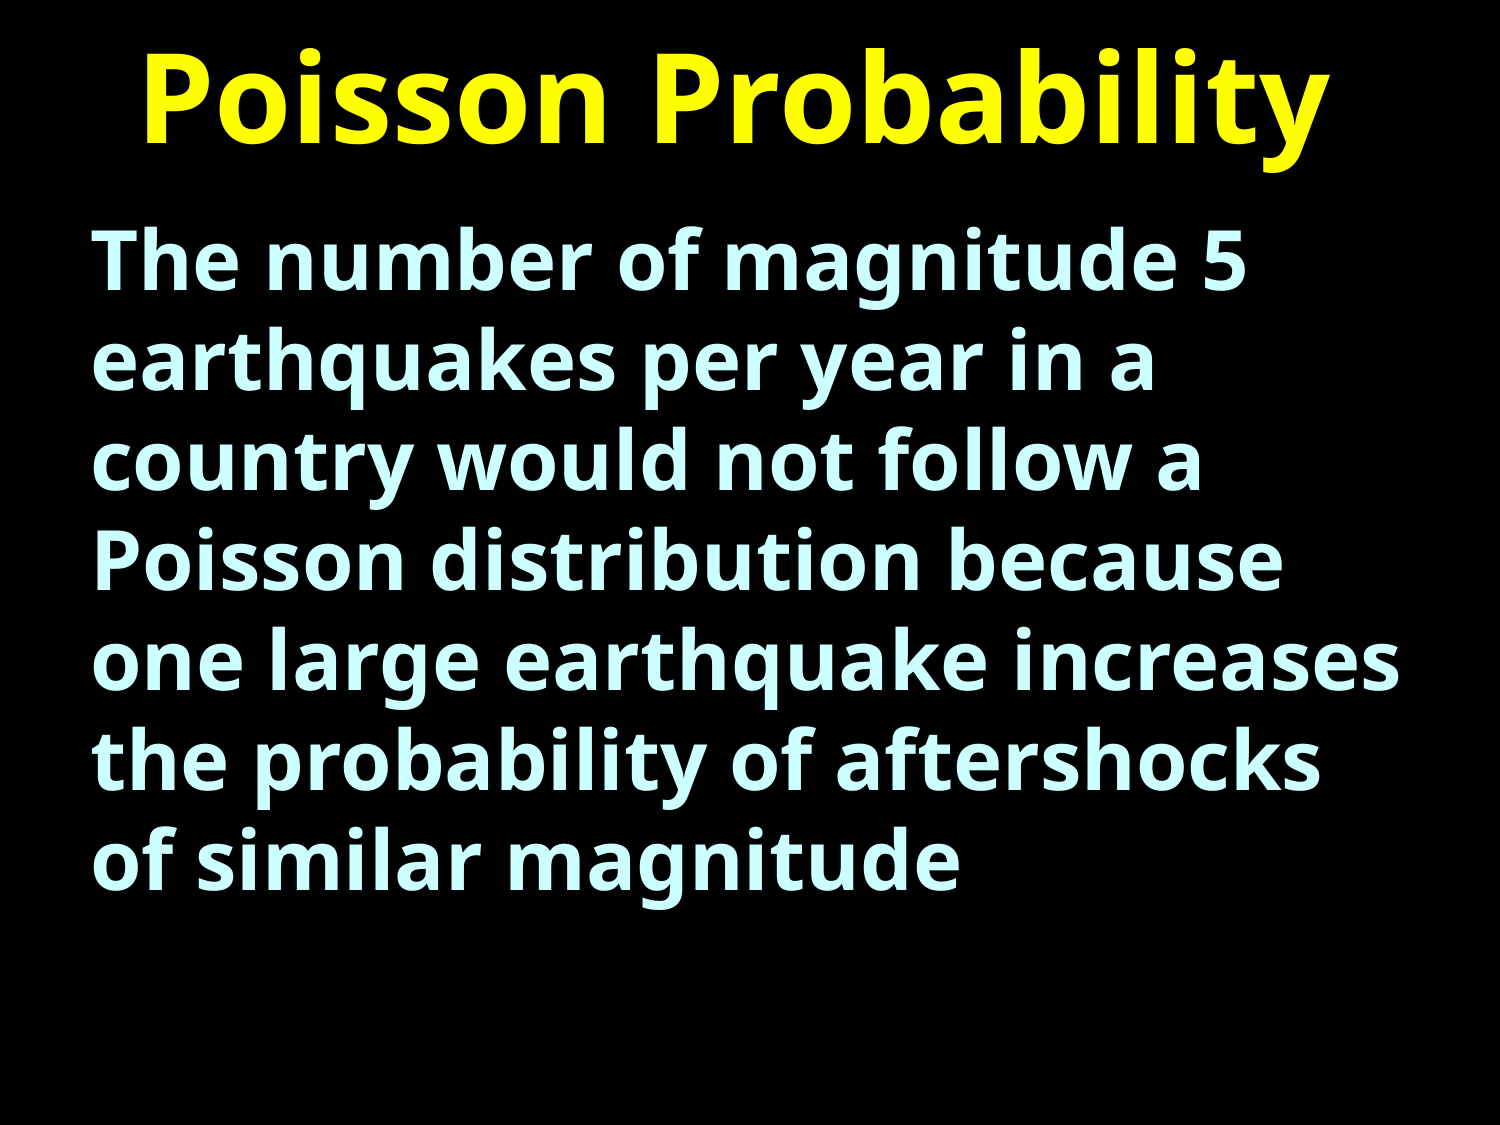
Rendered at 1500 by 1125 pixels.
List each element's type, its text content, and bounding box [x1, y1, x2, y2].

title Poisson Probability [0, 0, 1500, 188]
list The number of magnitude 5 earthquakes per year in a country would not follow a Poisson distribution because one large earthquake increases the probability of aftershocks of similar magnitude [75, 200, 1425, 1125]
